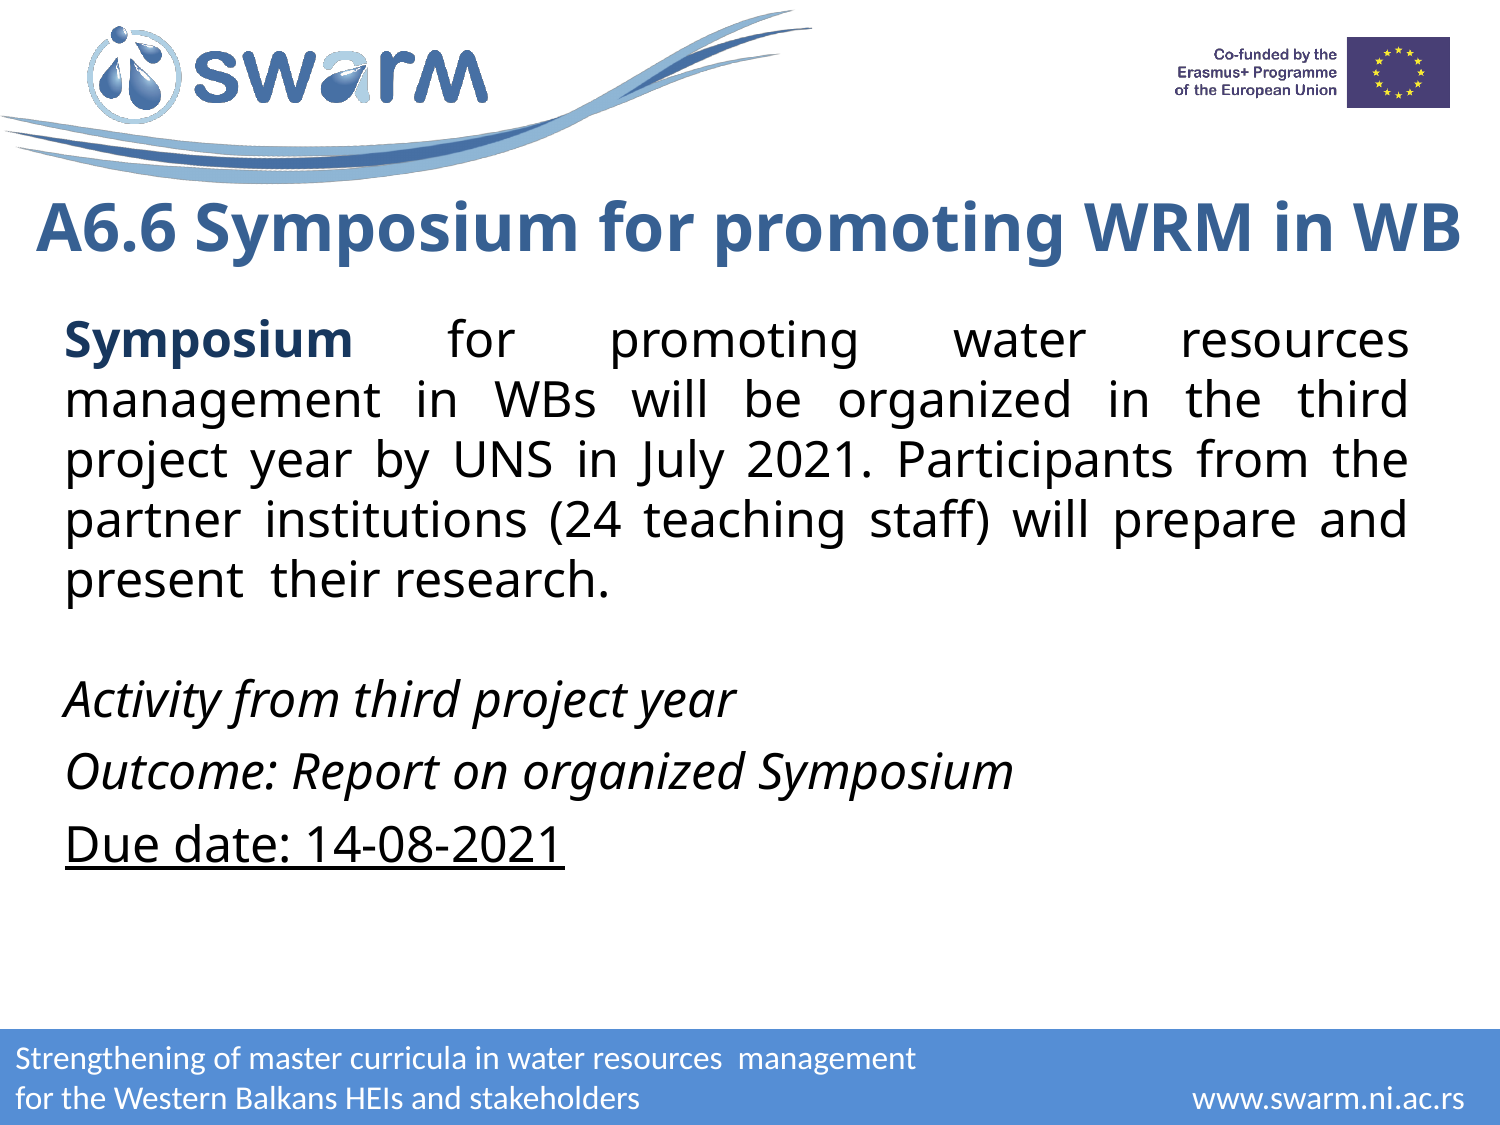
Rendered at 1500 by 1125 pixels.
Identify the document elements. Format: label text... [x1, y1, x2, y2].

picture [1174, 37, 1451, 108]
text_box Strengthening of master curricula in water resources management for the Western Balkans HEIs and stakeholders [0, 1029, 1000, 1124]
text_box Symposium for promoting water resources management in WBs will be organized in the third project year by UNS in July 2021. Participants from the partner institutions (24 teaching staff) will prepare and present their research. Activity from third project year Outcome: Report on organized Symposium Due date: 14-08-2021 [50, 299, 1425, 880]
title A6.6 Symposium for promoting WRM in WB [0, 174, 1500, 275]
text_box [0, 1027, 1500, 1125]
picture [0, 8, 823, 225]
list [87, 26, 488, 58]
text_box www.swarm.ni.ac.rs [1168, 1064, 1481, 1125]
